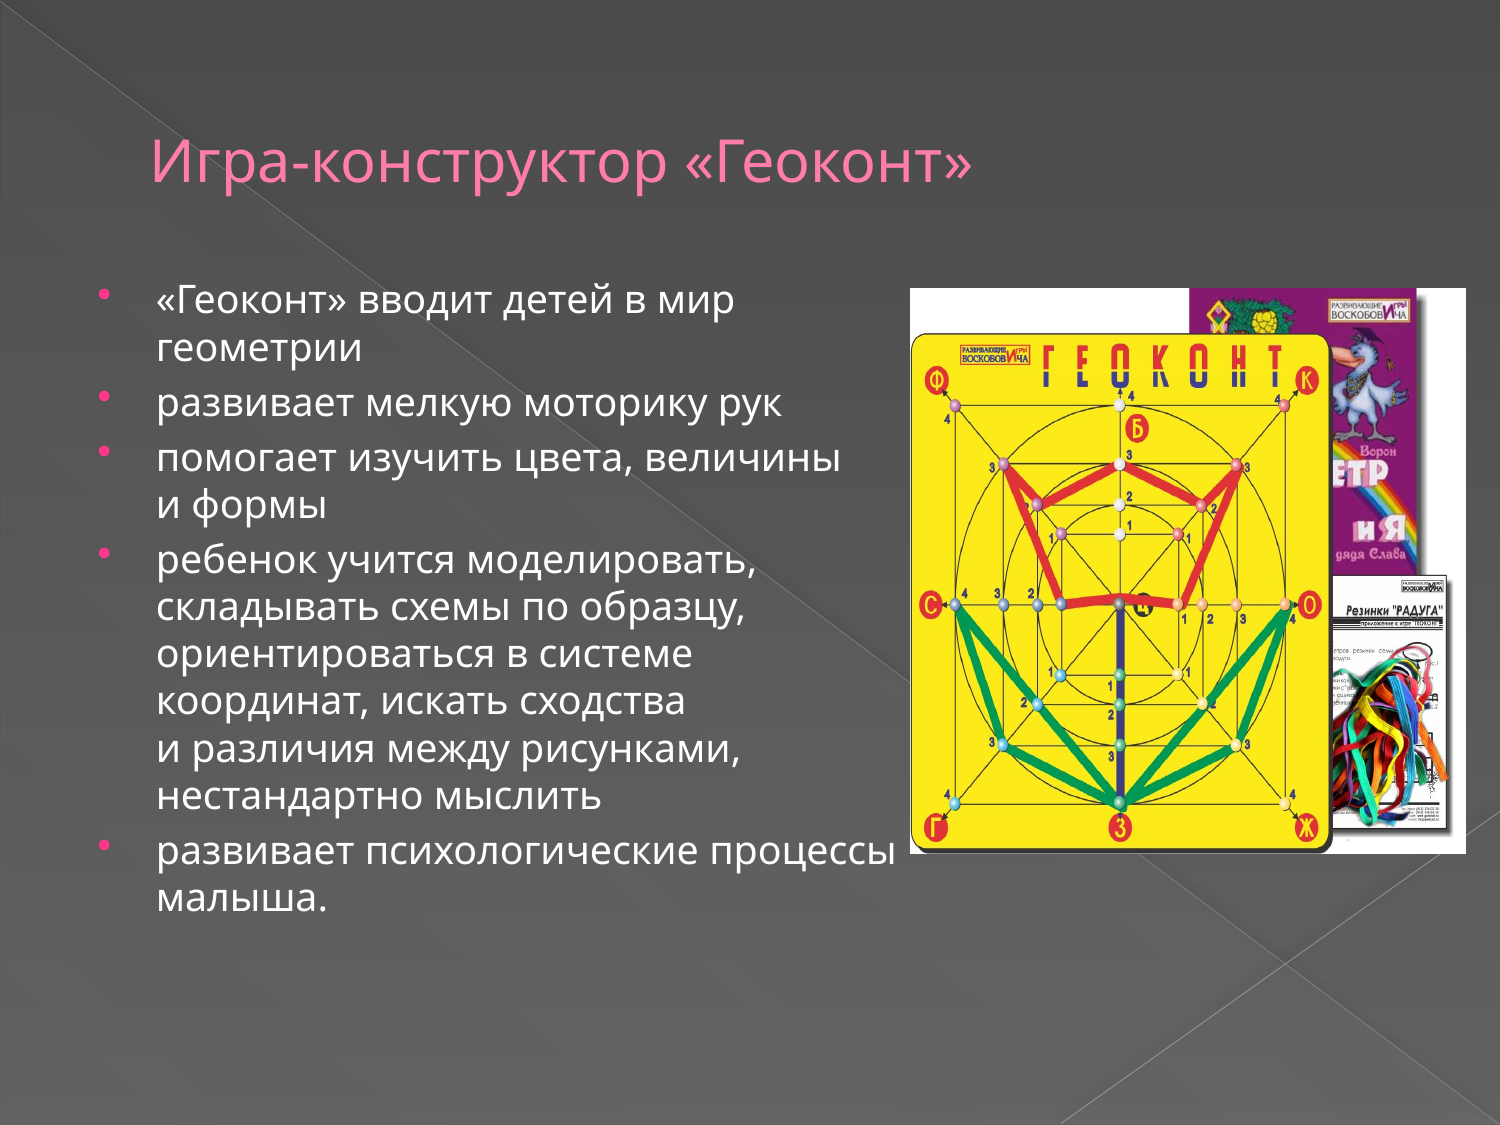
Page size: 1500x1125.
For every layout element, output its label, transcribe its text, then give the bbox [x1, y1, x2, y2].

list «Геоконт» вводит детей в мир геометрии развивает мелкую моторику рук помогает изучить цвета, величины и формы ребенок учится моделировать, складывать схемы по образцу, ориентироваться в системе координат, искать сходства и различия между рисунками, нестандартно мыслить развивает психологические процессы малыша. [75, 267, 916, 1038]
picture [909, 288, 1466, 854]
title Игра-конструктор «Геоконт» [75, 43, 1425, 274]
